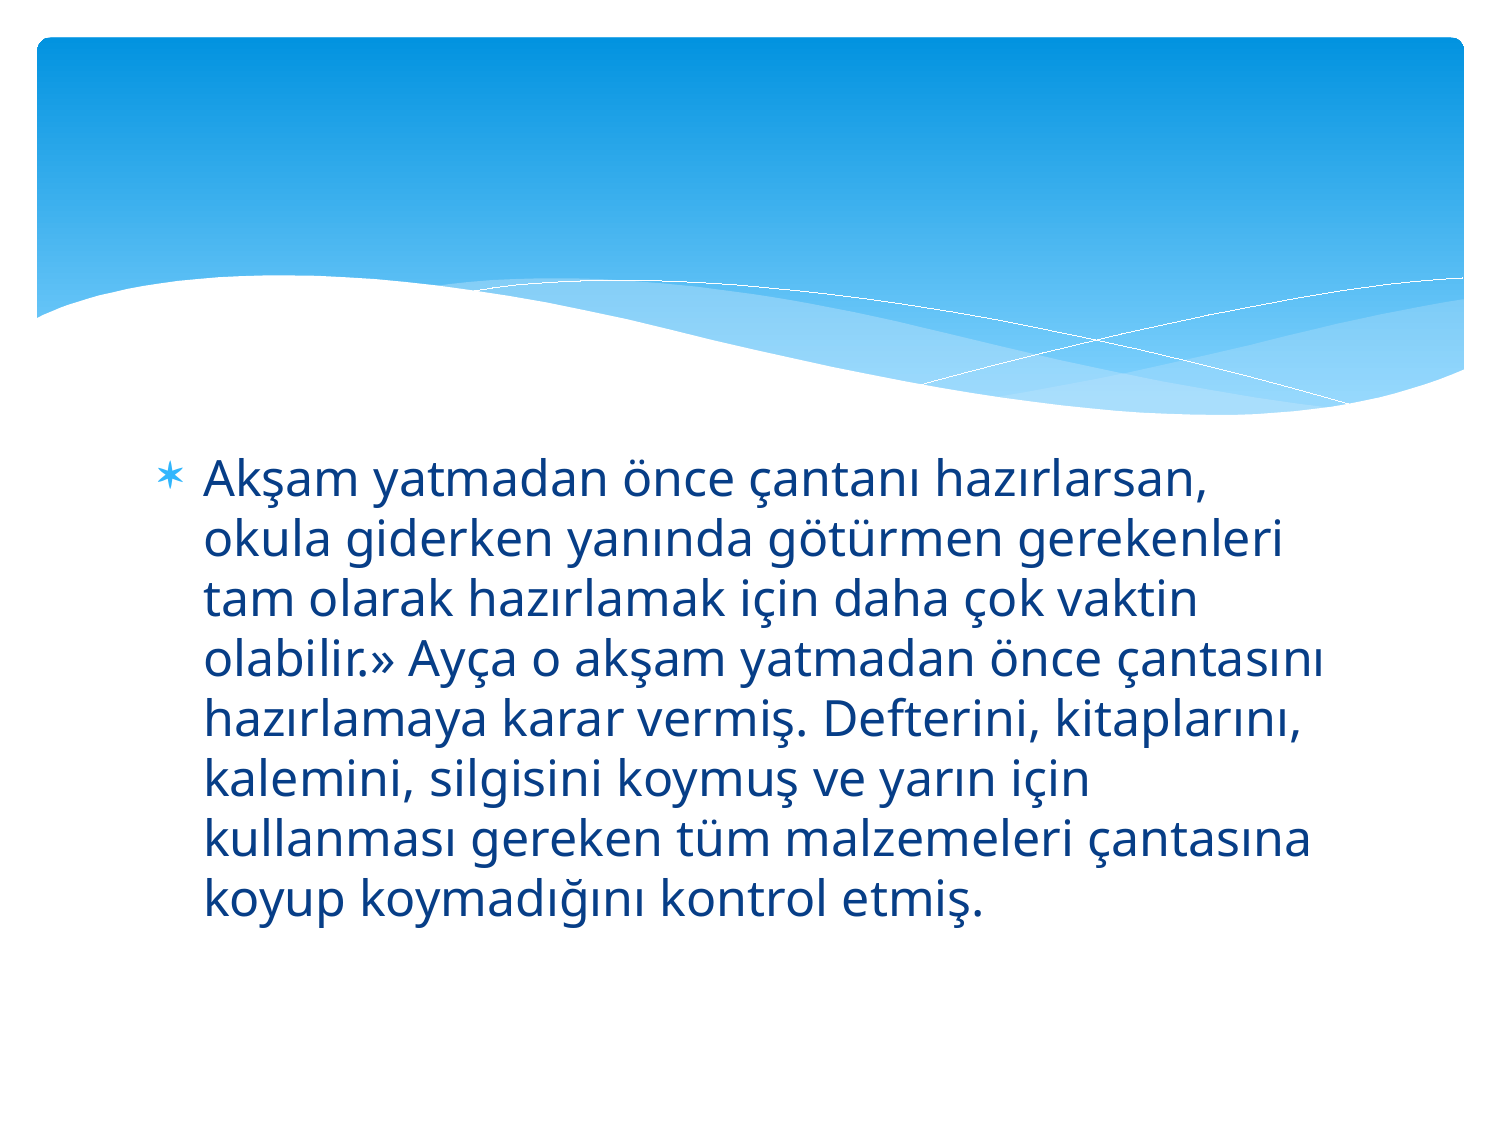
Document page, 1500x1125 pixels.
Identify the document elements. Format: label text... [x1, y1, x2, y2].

list Akşam yatmadan önce çantanı hazırlarsan, okula giderken yanında götürmen gerekenleri tam olarak hazırlamak için daha çok vaktin olabilir.» Ayça o akşam yatmadan önce çantasını hazırlamaya karar vermiş. Defterini, kitaplarını, kalemini, silgisini koymuş ve yarın için kullanması gereken tüm malzemeleri çantasına koyup koymadığını kontrol etmiş. [143, 438, 1359, 1005]
